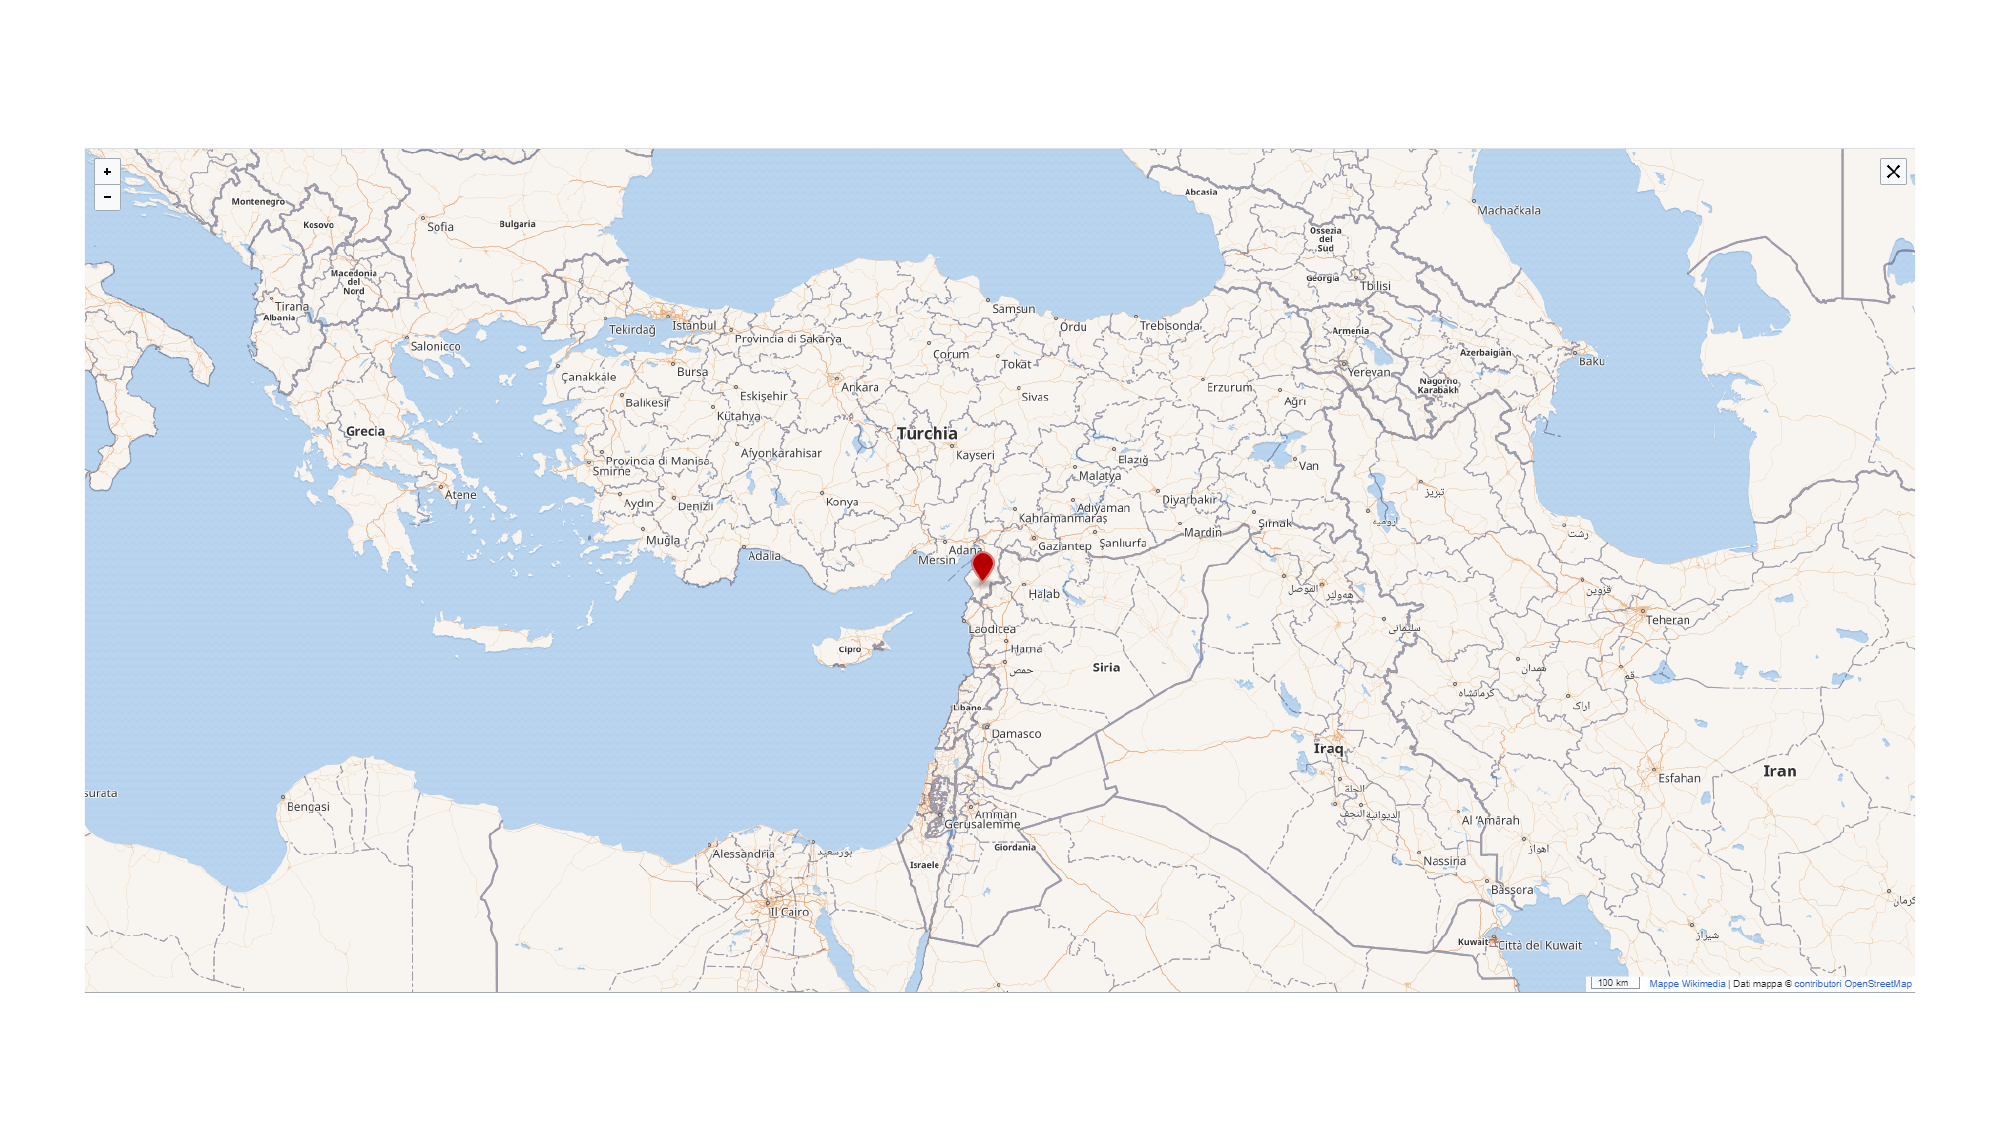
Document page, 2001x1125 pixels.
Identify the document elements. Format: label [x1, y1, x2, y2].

list [84, 147, 1916, 993]
